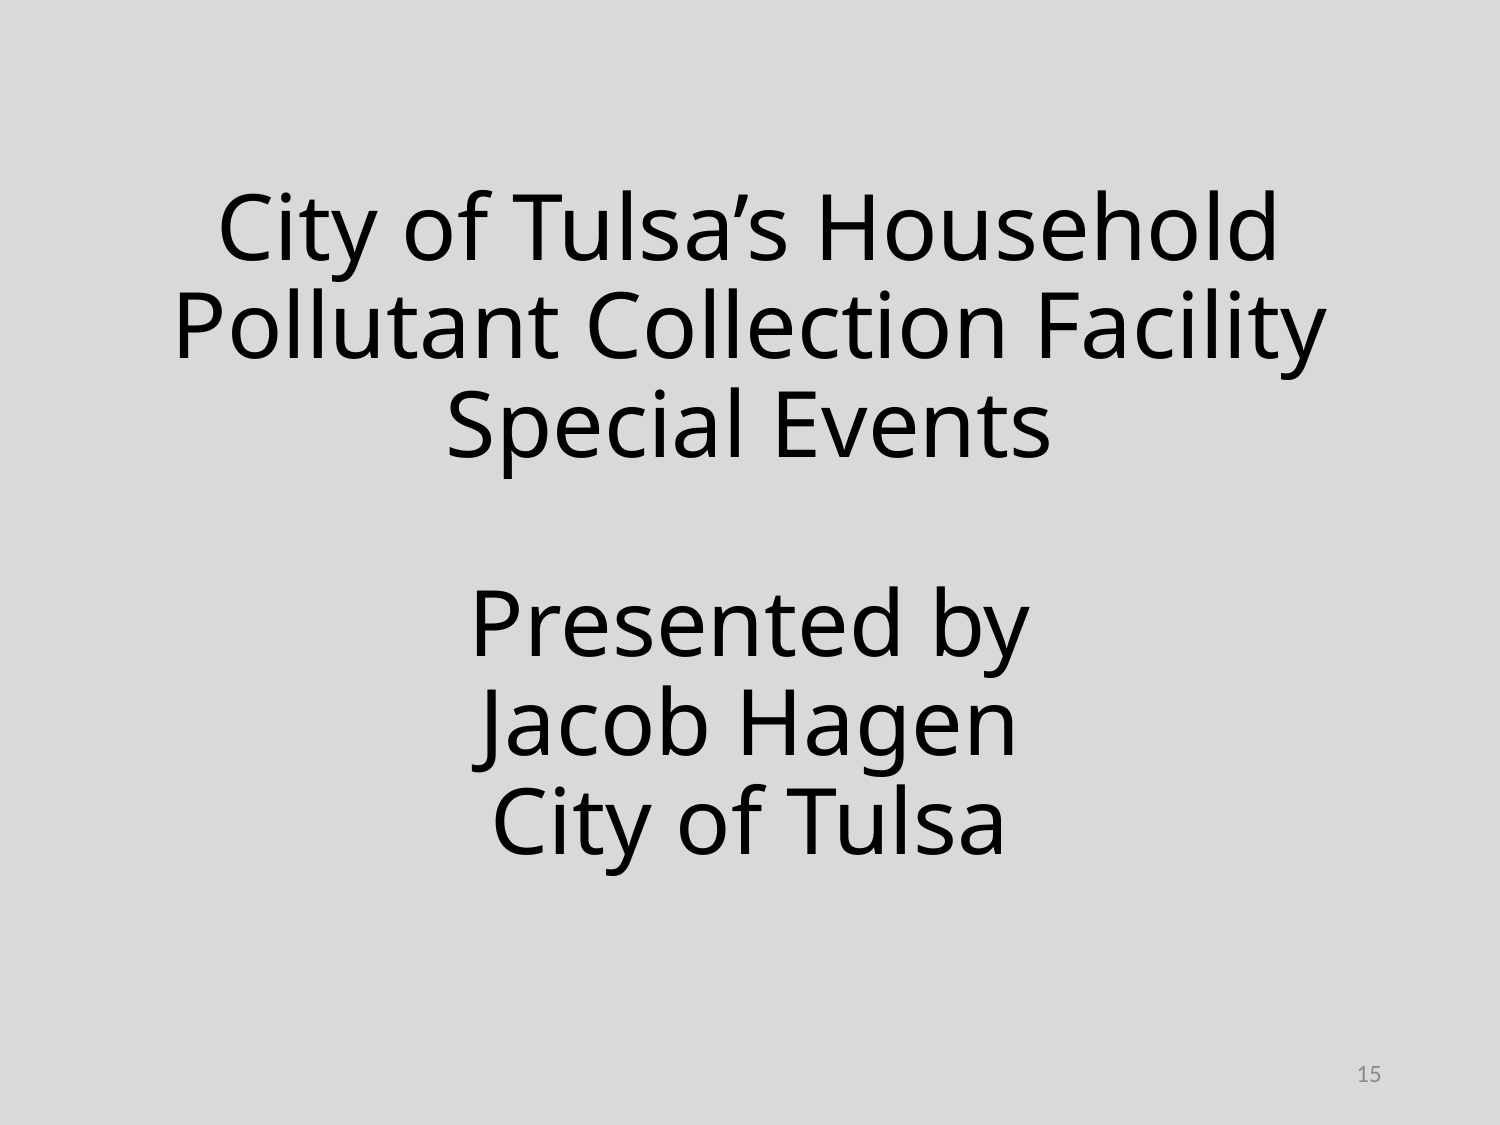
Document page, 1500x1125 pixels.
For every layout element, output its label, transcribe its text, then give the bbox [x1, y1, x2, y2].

slide_number 15 [1059, 1042, 1397, 1103]
title City of Tulsa’s Household Pollutant Collection Facility Special Events Presented by Jacob Hagen City of Tulsa [103, 128, 1397, 927]
